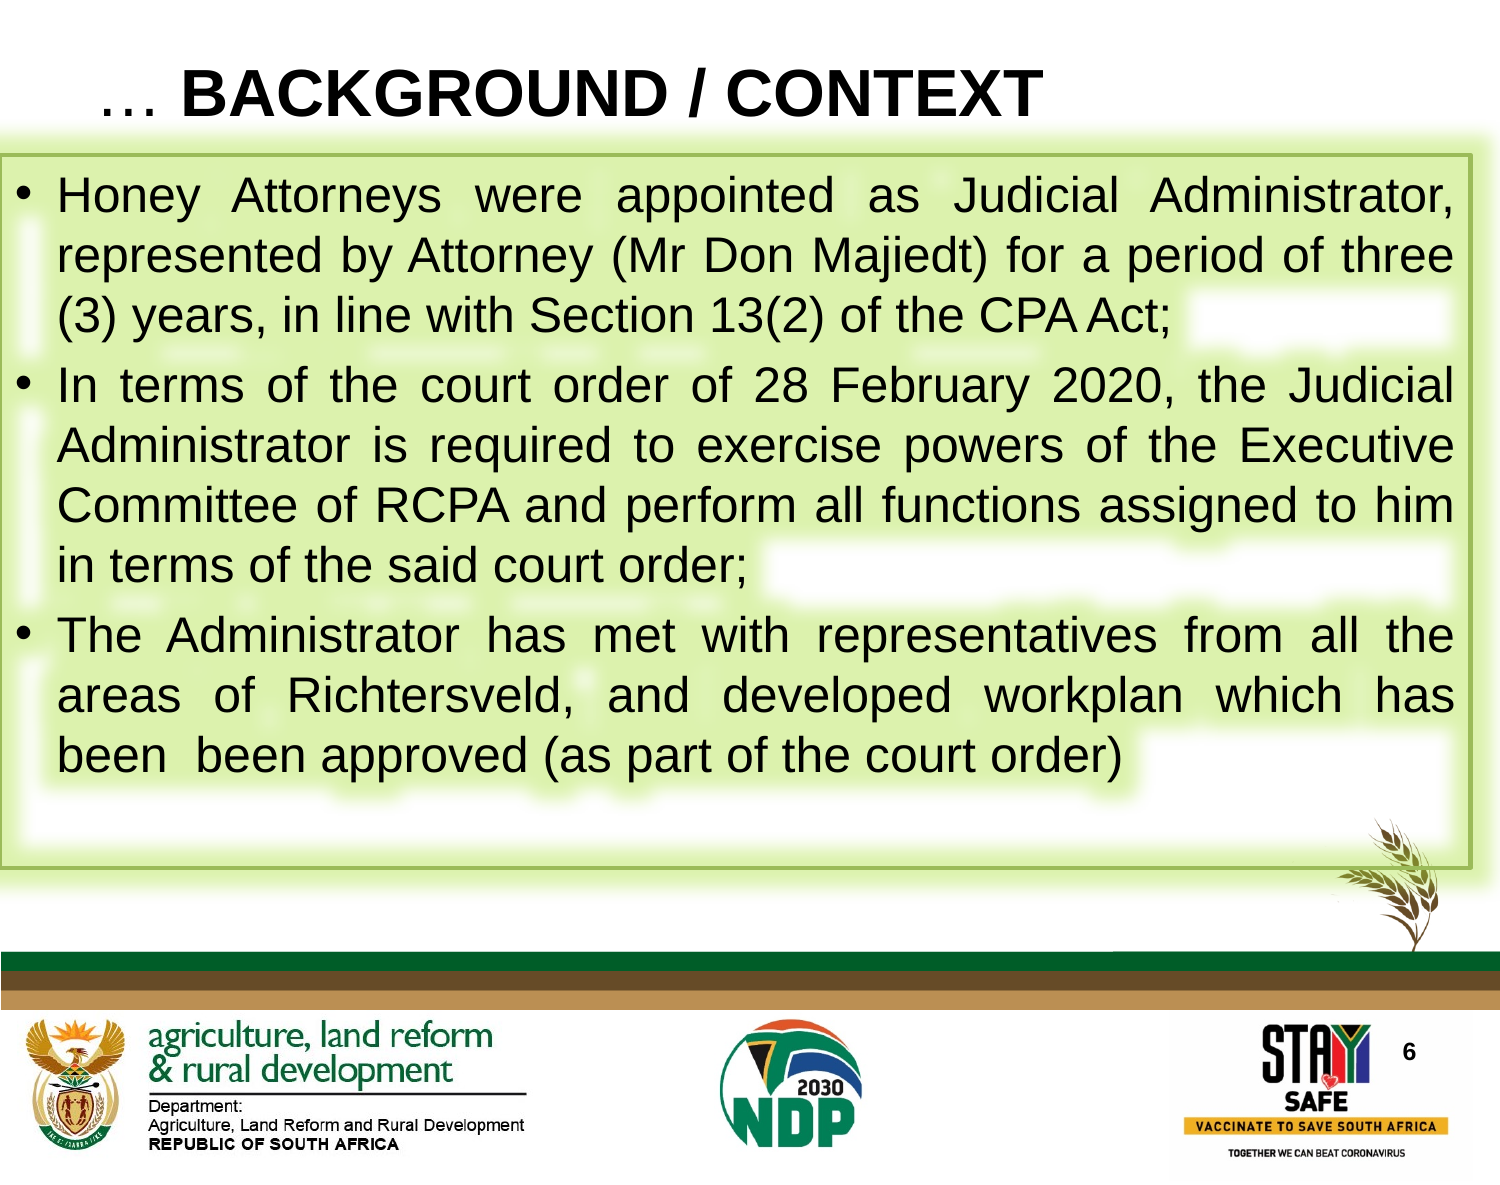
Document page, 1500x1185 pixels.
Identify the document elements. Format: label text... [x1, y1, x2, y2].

title … BACKGROUND / CONTEXT [80, 36, 1164, 135]
text_box 6 [1387, 953, 1471, 1074]
text_box Honey Attorneys were appointed as Judicial Administrator, represented by Attorney (Mr Don Majiedt) for a period of three (3) years, in line with Section 13(2) of the CPA Act; In terms of the court order of 28 February 2020, the Judicial Administrator is required to exercise powers of the Executive Committee of RCPA and perform all functions assigned to him in terms of the said court order; The Administrator has met with representatives from all the areas of Richtersveld, and developed workplan which has been been approved (as part of the court order) [0, 153, 1473, 870]
picture [0, 791, 1500, 1181]
